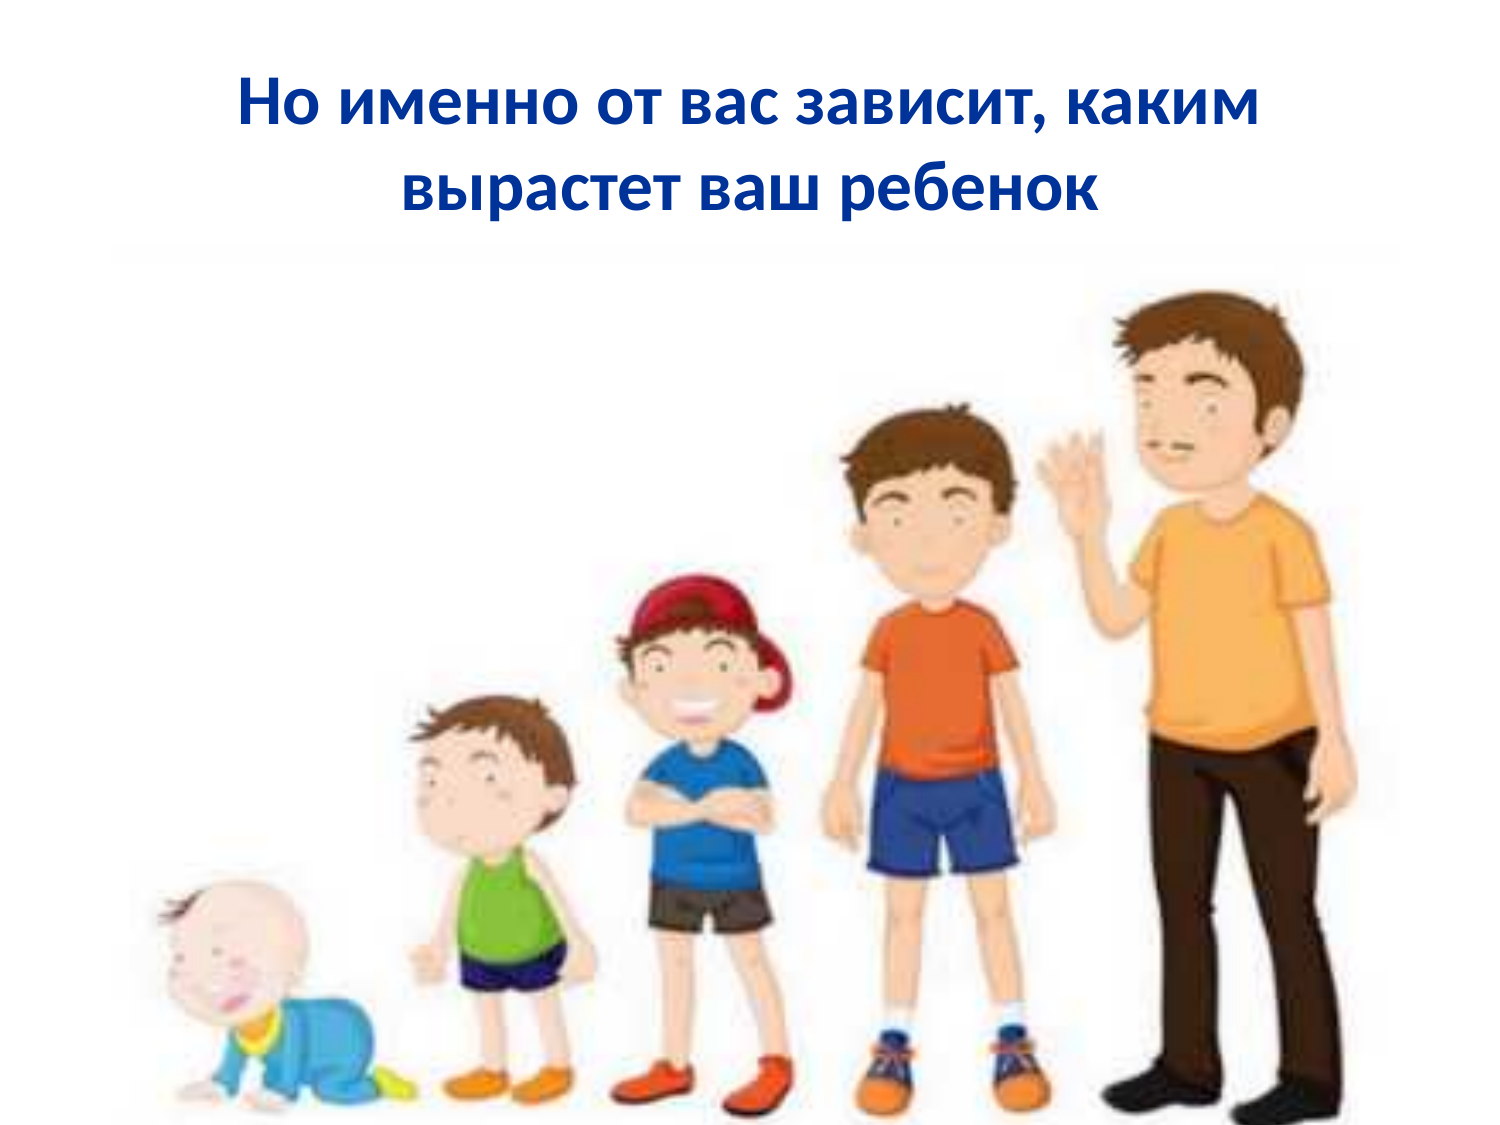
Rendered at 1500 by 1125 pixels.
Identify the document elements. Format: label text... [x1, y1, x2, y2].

title Но именно от вас зависит, каким вырастет ваш ребенок [75, 45, 1425, 233]
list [111, 243, 1400, 1125]
